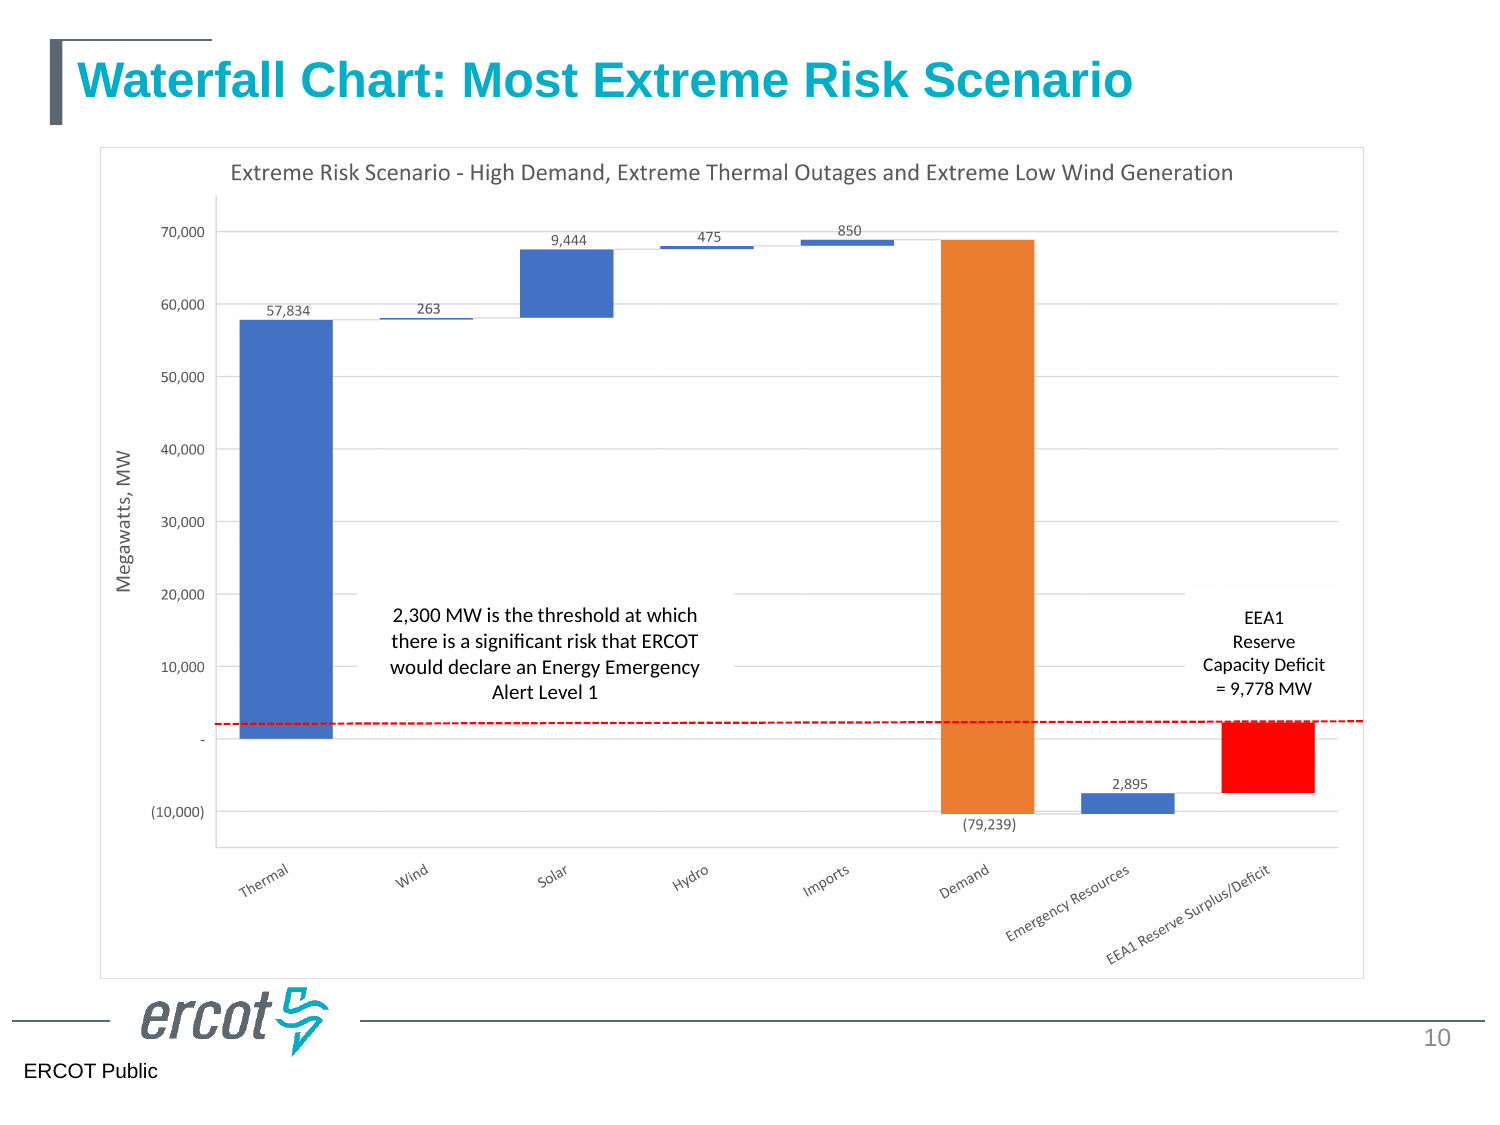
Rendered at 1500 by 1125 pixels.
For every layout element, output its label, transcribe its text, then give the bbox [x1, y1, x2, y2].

title Waterfall Chart: Most Extreme Risk Scenario [62, 39, 1450, 134]
picture [137, 983, 332, 1059]
picture [99, 146, 1366, 979]
slide_number 10 [1387, 1012, 1488, 1062]
